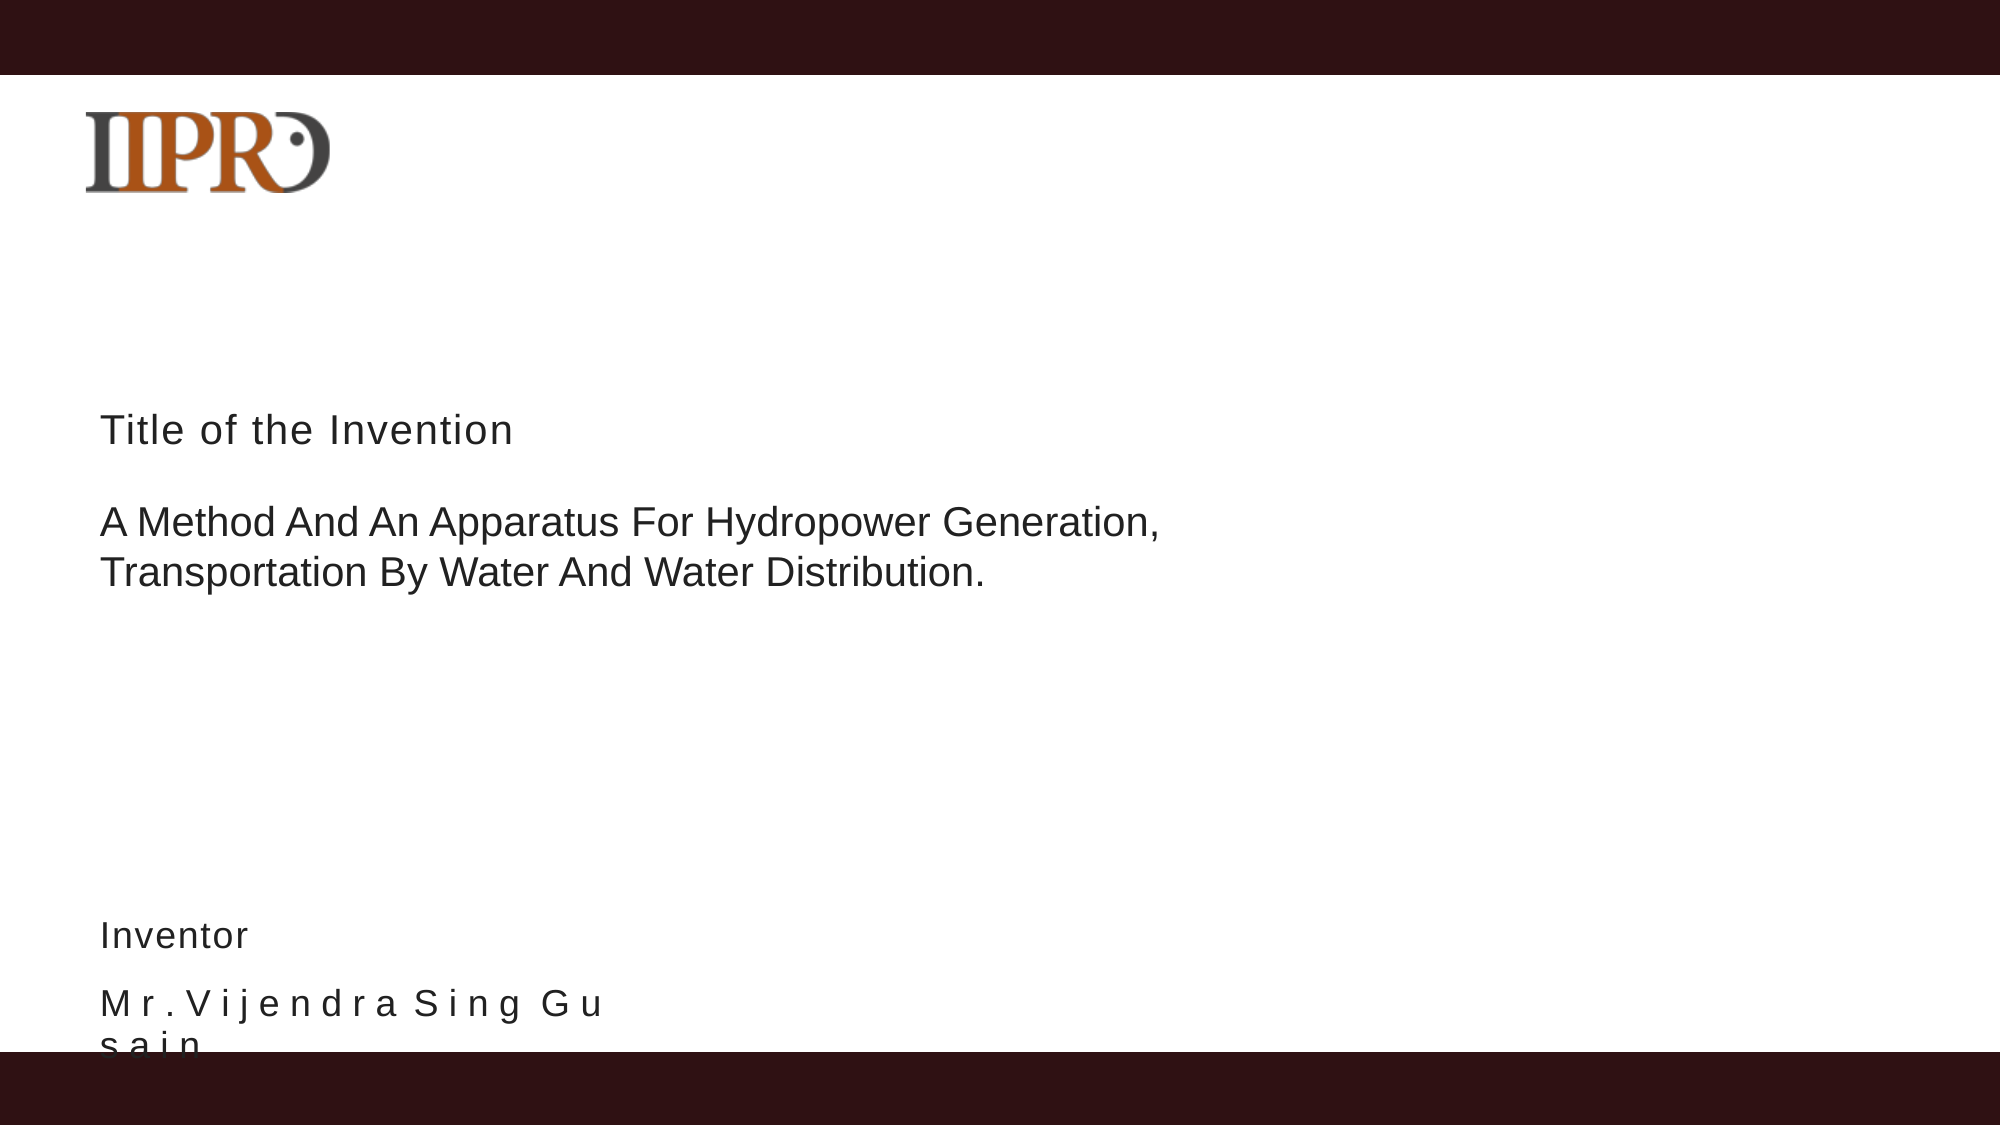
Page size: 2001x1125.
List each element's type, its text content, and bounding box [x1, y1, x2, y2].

text_box [0, 1052, 2000, 1125]
text_box [0, 0, 2000, 75]
text_box [85, 112, 330, 193]
text_box Title of the Invention [97, 412, 514, 455]
text_box Inventor M r . V i j e n d r a S i n g G u s a i n [97, 915, 625, 1024]
text_box A Method And An Apparatus For Hydropower Generation, Transportation By Water And Water Distribution. [97, 498, 1236, 547]
